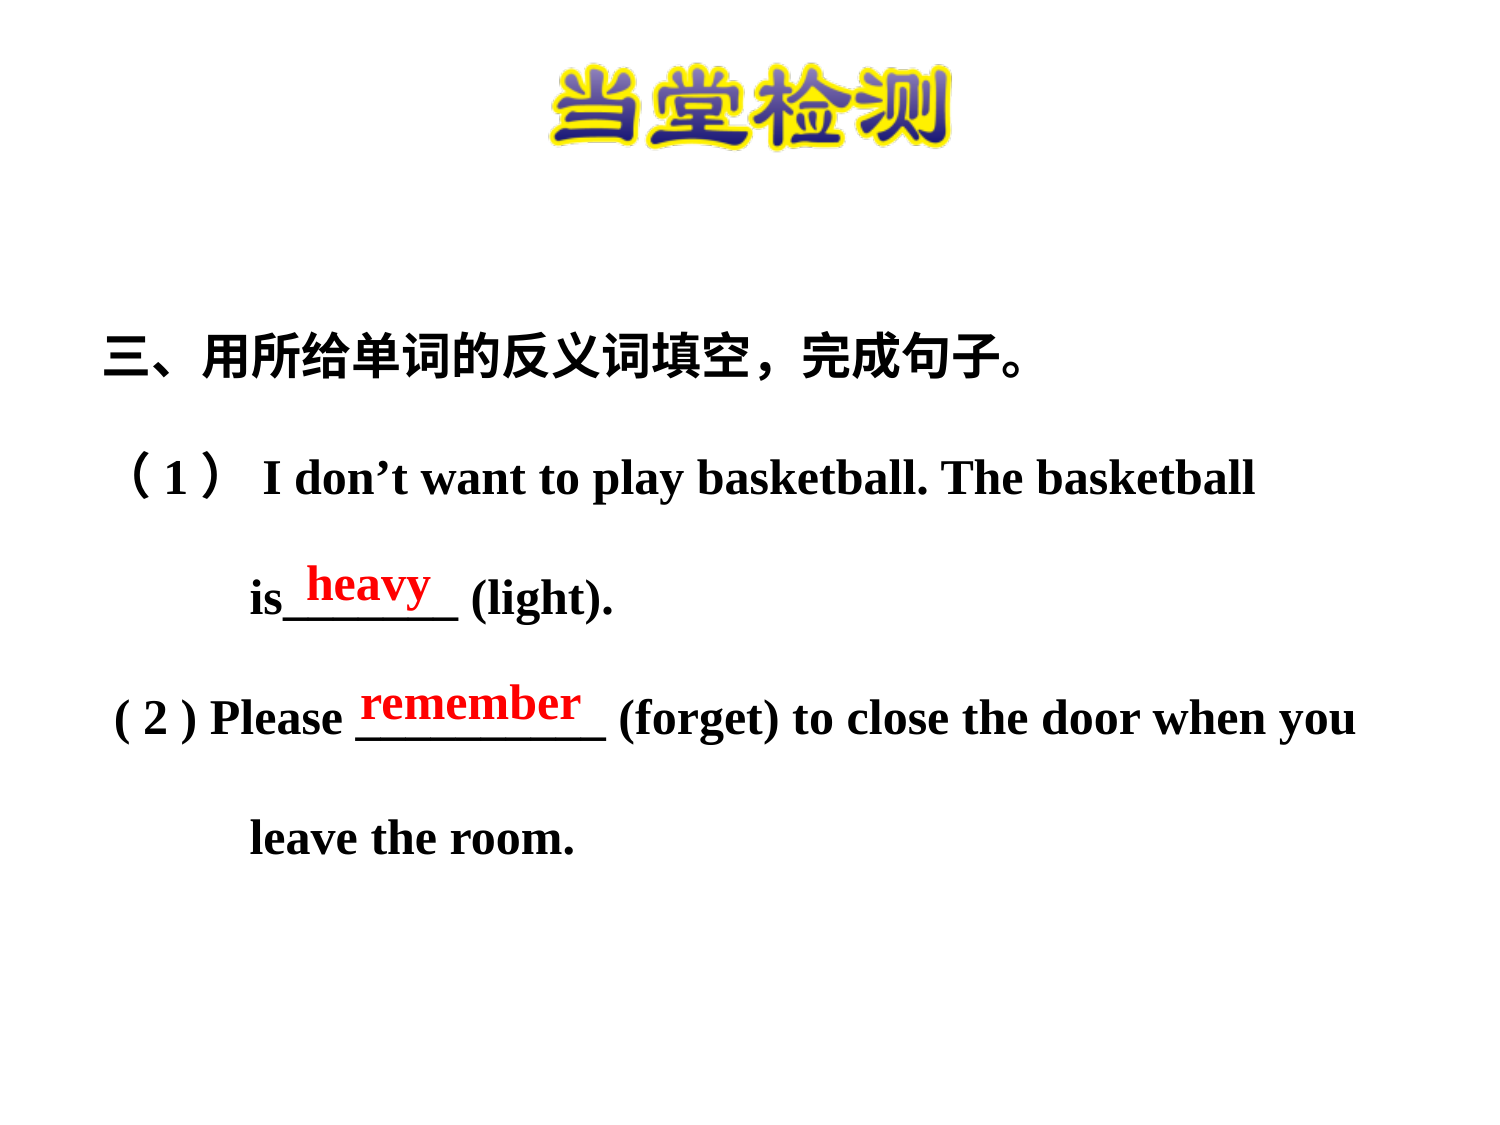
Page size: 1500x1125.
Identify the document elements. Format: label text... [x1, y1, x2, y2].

picture [538, 57, 964, 157]
text_box remember [345, 662, 613, 737]
text_box 三、用所给单词的反义词填空，完成句子。 （1）I don’t want to play basketball. The basketball is_______ (light). ( 2 ) Please __________ (forget) to close the door when you leave the room. [86, 256, 1399, 872]
text_box heavy [291, 542, 480, 618]
